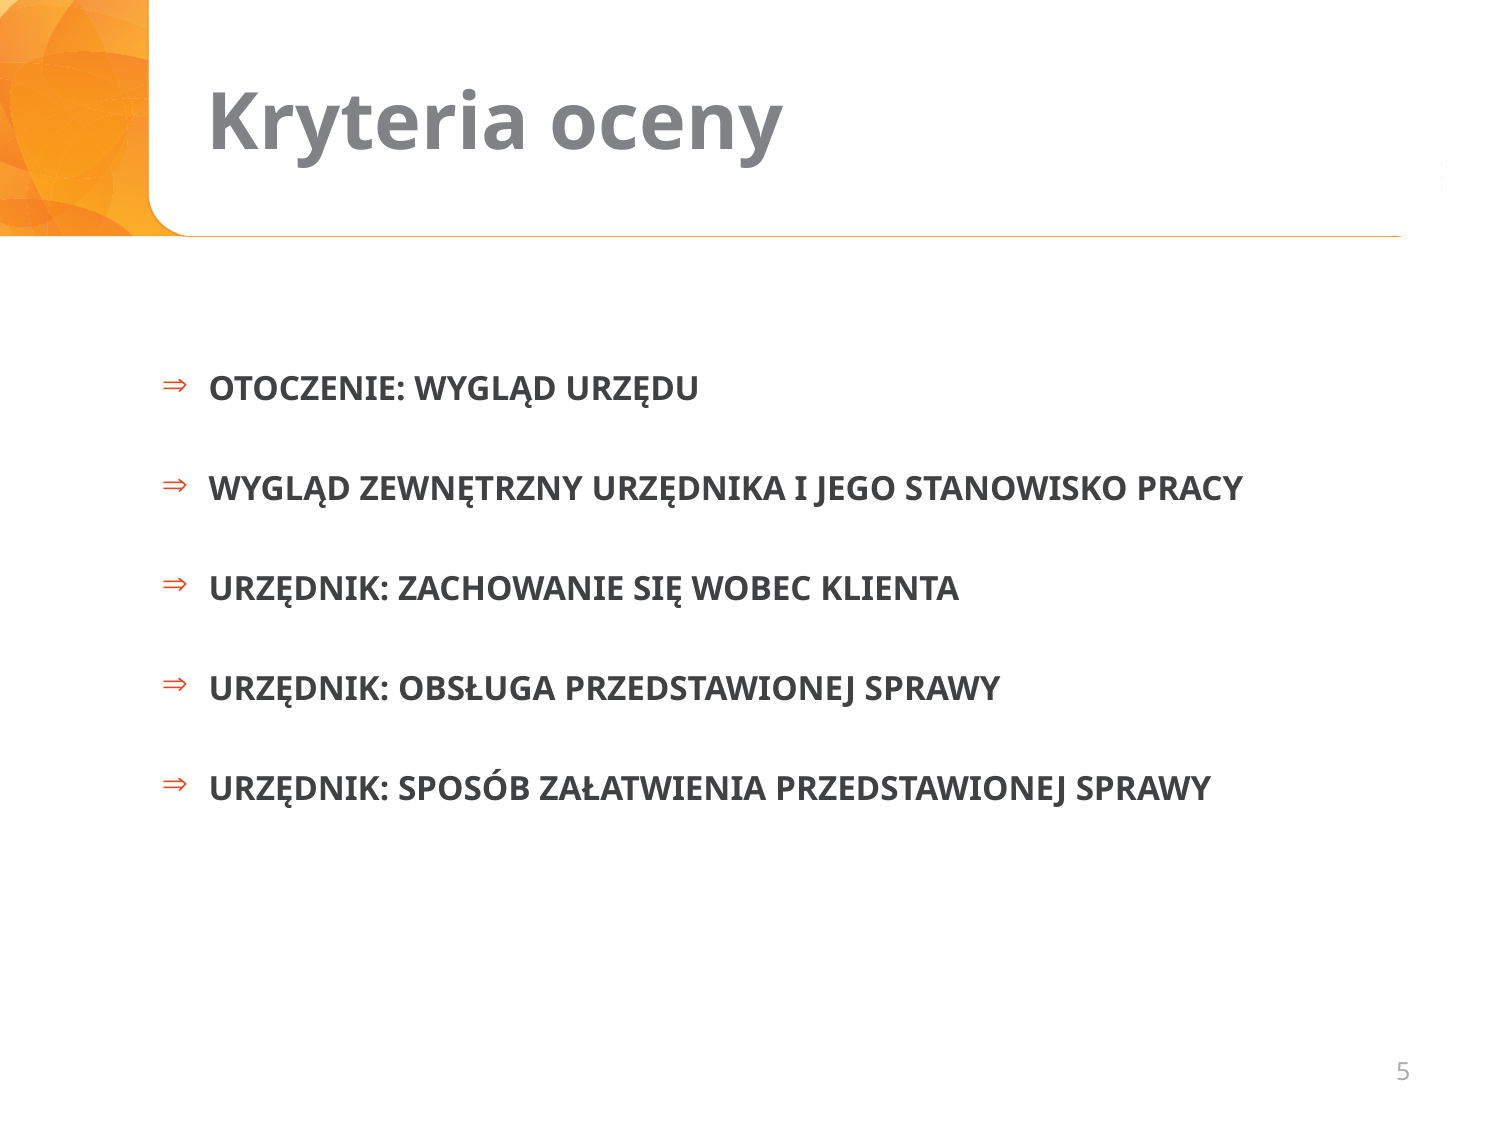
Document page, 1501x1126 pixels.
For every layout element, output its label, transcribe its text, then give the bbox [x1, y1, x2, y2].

text_box OTOCZENIE: WYGLĄD URZĘDU WYGLĄD ZEWNĘTRZNY URZĘDNIKA I JEGO STANOWISKO PRACY URZĘDNIK: ZACHOWANIE SIĘ WOBEC KLIENTA URZĘDNIK: OBSŁUGA PRZEDSTAWIONEJ SPRAWY URZĘDNIK: SPOSÓB ZAŁATWIENIA PRZEDSTAWIONEJ SPRAWY [115, 300, 1385, 901]
slide_number 5 [1075, 1042, 1426, 1103]
picture [0, 0, 147, 237]
title Kryteria oceny [147, 0, 1442, 237]
